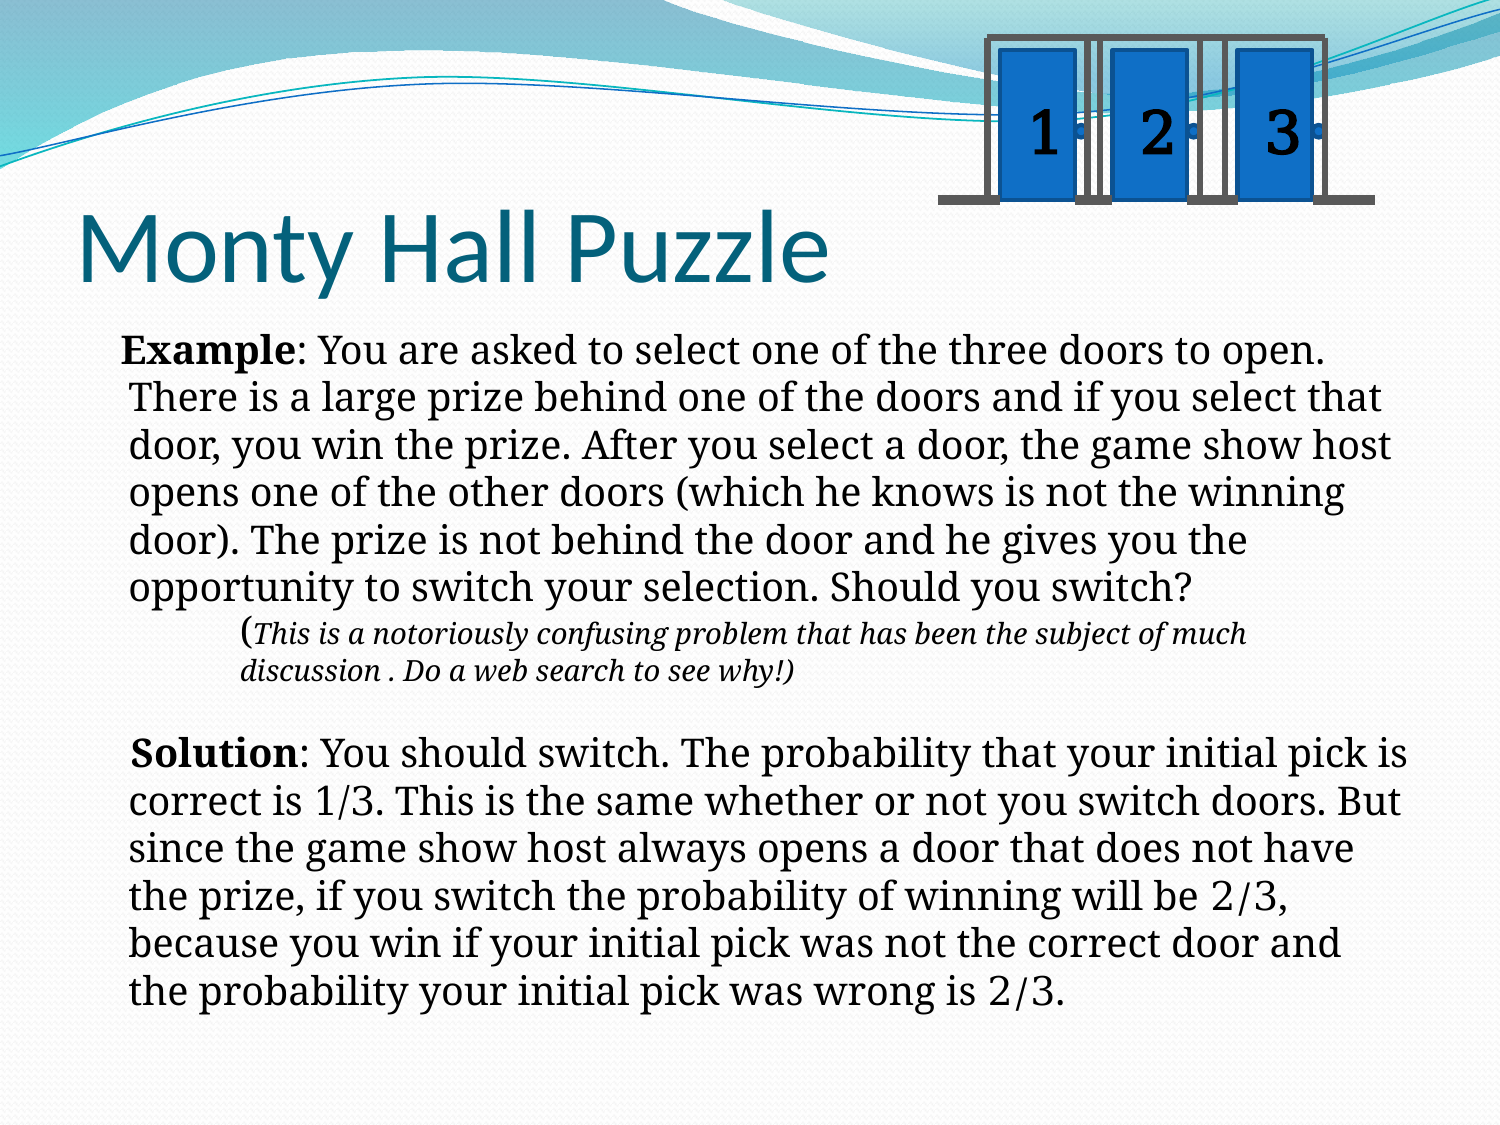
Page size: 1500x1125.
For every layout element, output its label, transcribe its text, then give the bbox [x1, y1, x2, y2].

list Example: You are asked to select one of the three doors to open. There is a large prize behind one of the doors and if you select that door, you win the prize. After you select a door, the game show host opens one of the other doors (which he knows is not the winning door). The prize is not behind the door and he gives you the opportunity to switch your selection. Should you switch? Solution: You should switch. The probability that your initial pick is correct is 1/3. This is the same whether or not you switch doors. But since the game show host always opens a door that does not have the prize, if you switch the probability of winning will be 2/3, because you win if your initial pick was not the correct door and the probability your initial pick was wrong is 2/3. [75, 317, 1425, 1038]
text_box (This is a notoriously confusing problem that has been the subject of much discussion . Do a web search to see why!) [224, 599, 1288, 695]
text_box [937, 37, 1376, 201]
title Monty Hall Puzzle [75, 115, 1425, 303]
